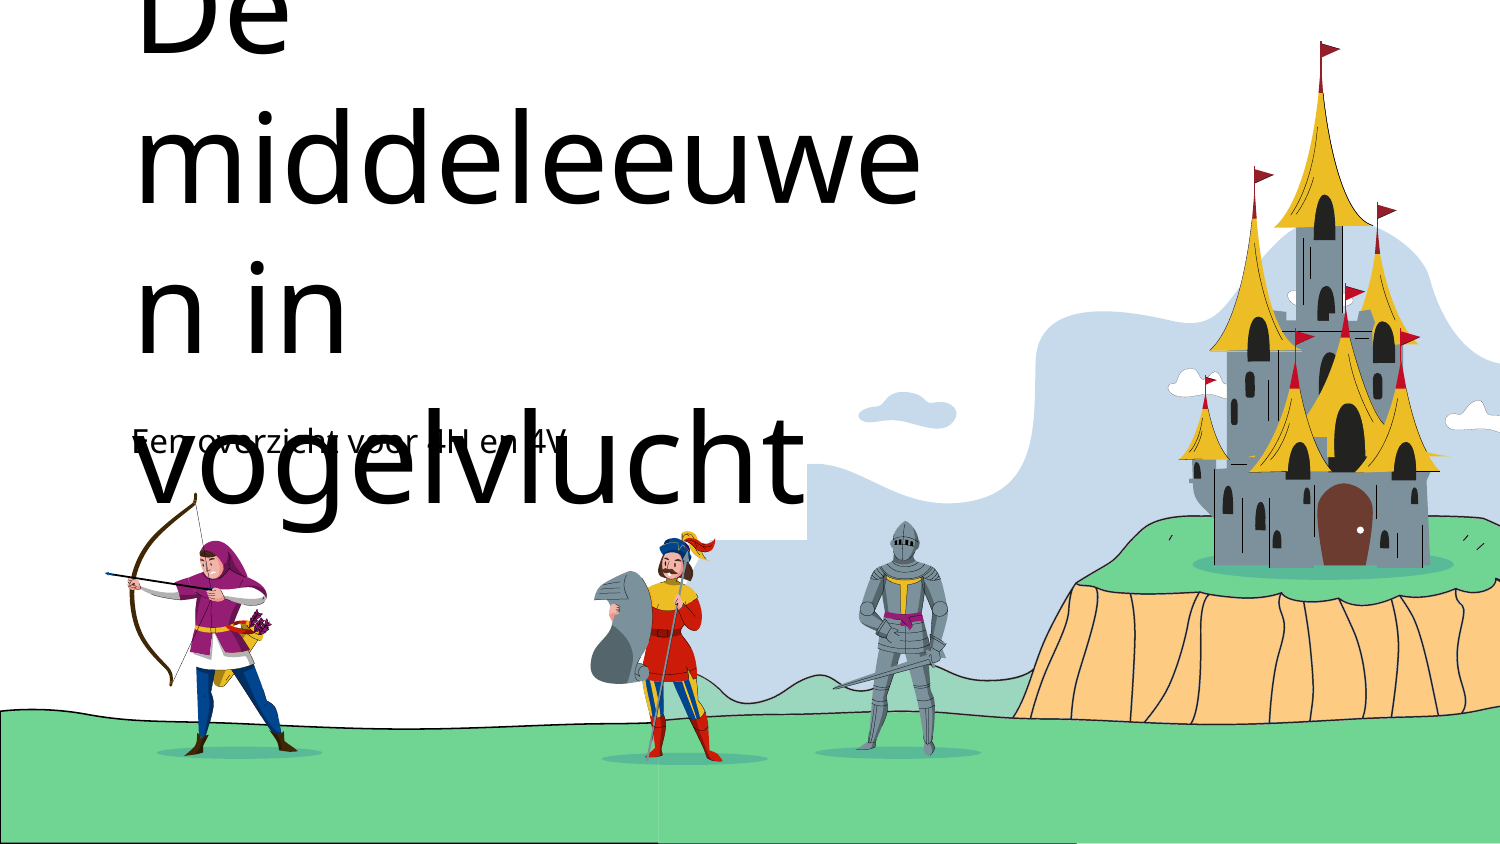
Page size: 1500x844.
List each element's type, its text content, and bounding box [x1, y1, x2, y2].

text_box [1148, 40, 1500, 610]
text_box [858, 391, 957, 429]
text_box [0, 704, 653, 844]
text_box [832, 520, 950, 757]
text_box [731, 311, 1143, 512]
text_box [104, 492, 299, 757]
title De middeleeuwen in vogelvlucht [117, 87, 971, 385]
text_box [589, 530, 723, 763]
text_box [658, 514, 1500, 844]
subtitle Een overzicht voor 4H en 4V [116, 405, 814, 461]
